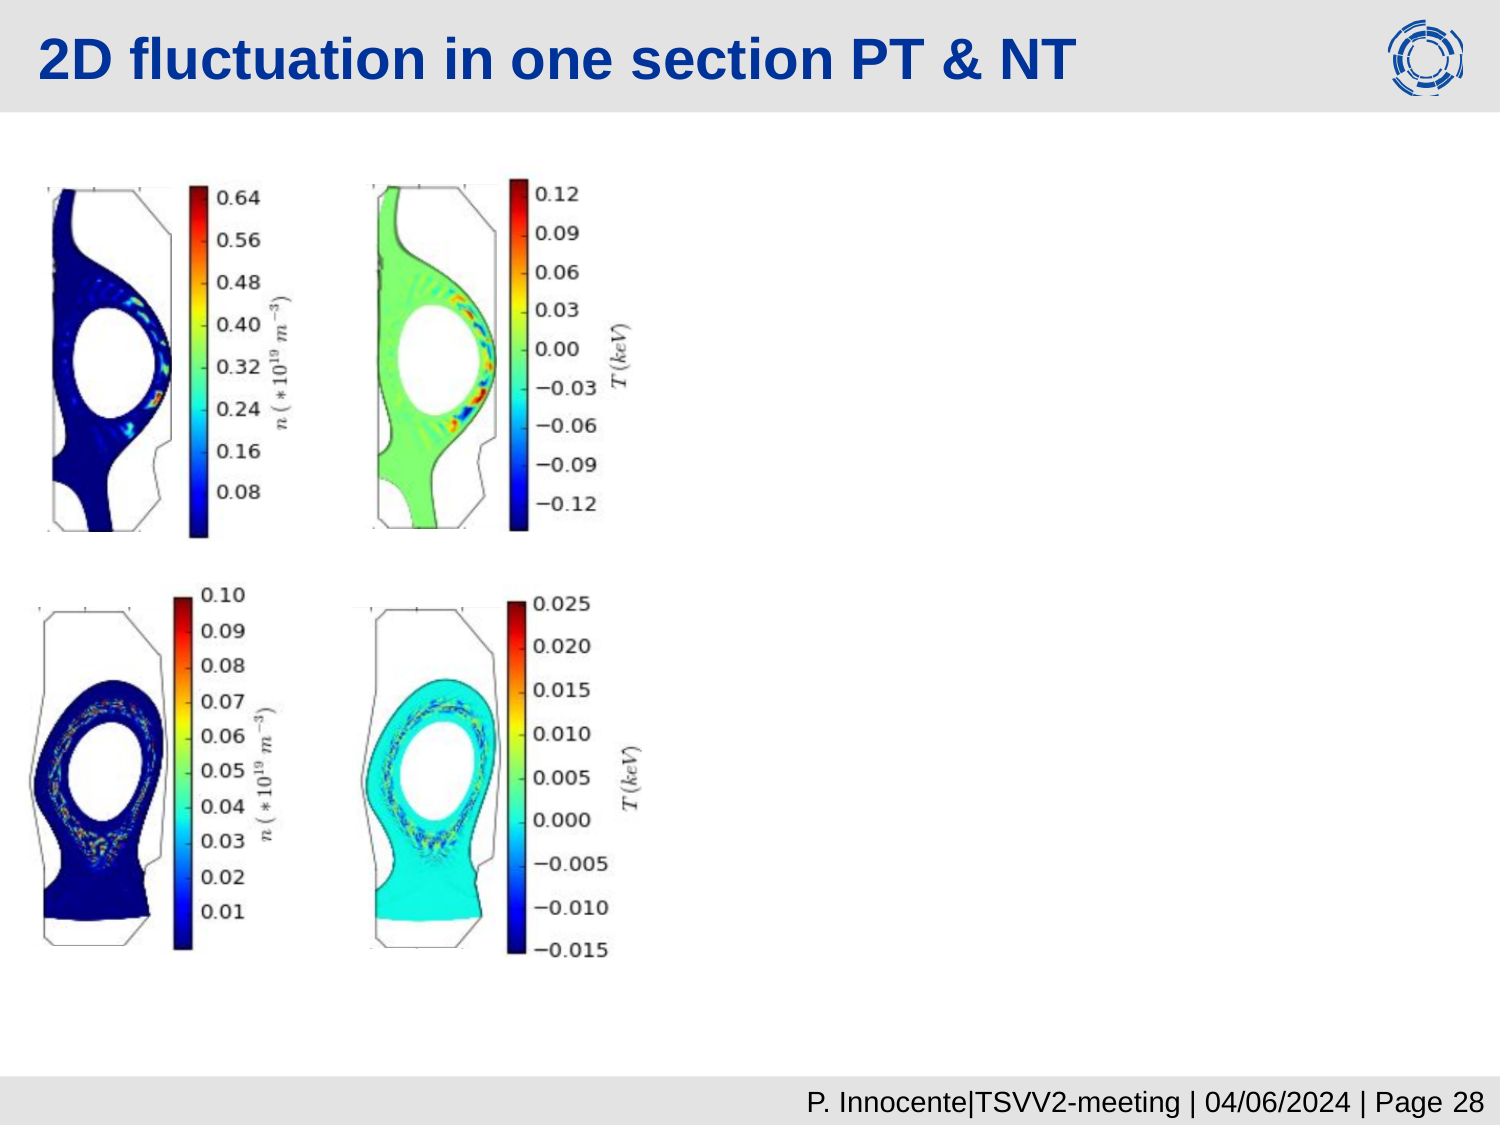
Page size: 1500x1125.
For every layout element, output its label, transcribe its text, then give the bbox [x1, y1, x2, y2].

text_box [365, 166, 633, 532]
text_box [43, 176, 294, 543]
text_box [351, 583, 642, 962]
subtitle 2D fluctuation in one section PT & NT [23, 21, 1361, 93]
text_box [23, 582, 285, 956]
